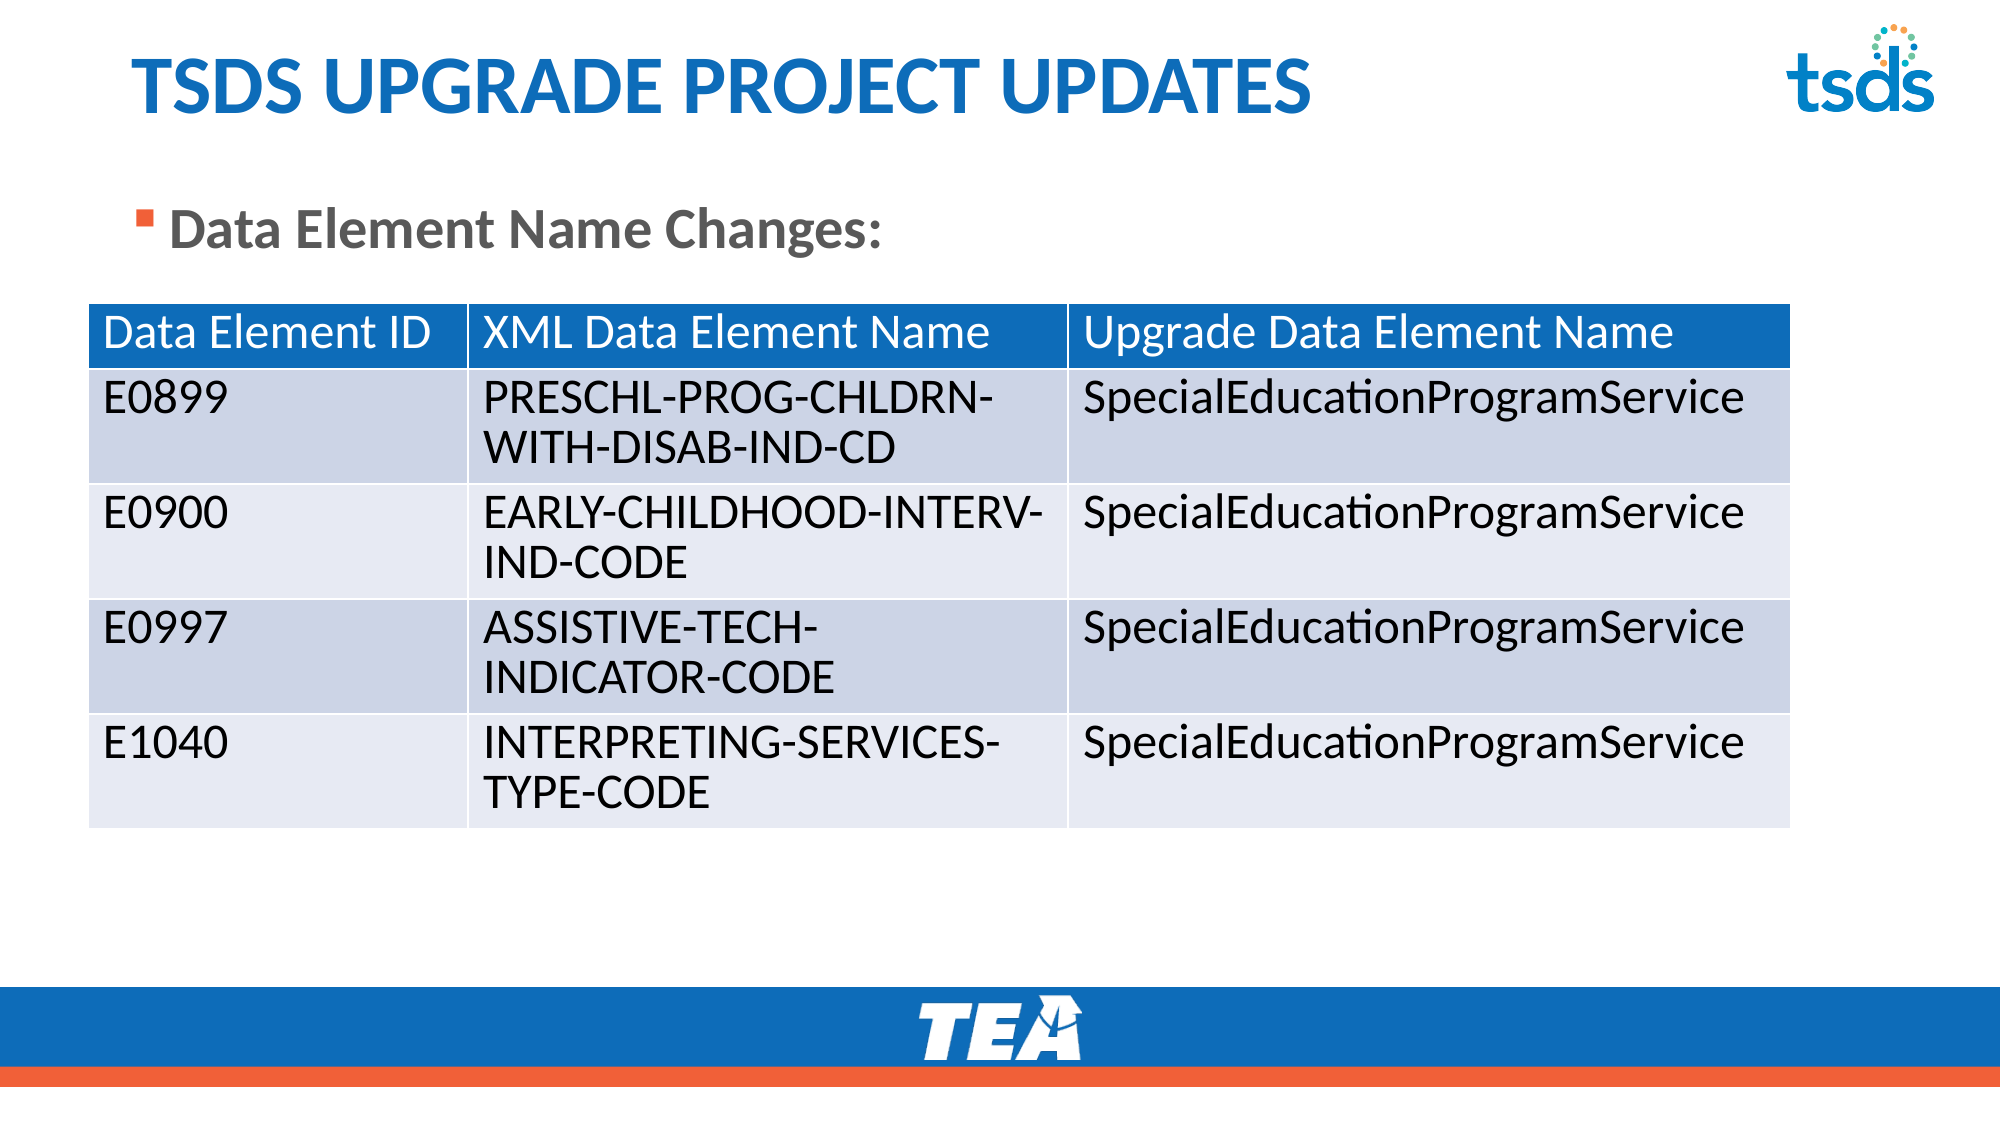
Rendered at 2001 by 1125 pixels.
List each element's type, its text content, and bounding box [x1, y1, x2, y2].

table_cell ASSISTIVE-TECH-INDICATOR-CODE [469, 600, 1067, 713]
table_cell SpecialEducationProgramService [1069, 485, 1790, 598]
table_cell PRESCHL-PROG-CHLDRN-WITH-DISAB-IND-CD [469, 370, 1067, 483]
table_cell SpecialEducationProgramService [1069, 370, 1790, 483]
table_cell SpecialEducationProgramService [1069, 600, 1790, 713]
table_cell E0900 [89, 485, 467, 598]
table_header Data Element ID [89, 304, 467, 368]
table_cell EARLY-CHILDHOOD-INTERV-IND-CODE [469, 485, 1067, 598]
table_header Upgrade Data Element Name [1069, 304, 1790, 368]
table_cell INTERPRETING-SERVICES-TYPE-CODE [469, 715, 1067, 828]
title TSDS UPGRADE PROJECT UPDATES 5 [116, 25, 1942, 149]
table_cell E0899 [89, 370, 467, 483]
table_cell E0997 [89, 600, 467, 713]
table_header XML Data Element Name [469, 304, 1067, 368]
table_cell E1040 [89, 715, 467, 828]
picture [918, 994, 1082, 1060]
list Data Element Name Changes: [116, 190, 1860, 960]
table_cell SpecialEducationProgramService [1069, 715, 1790, 828]
